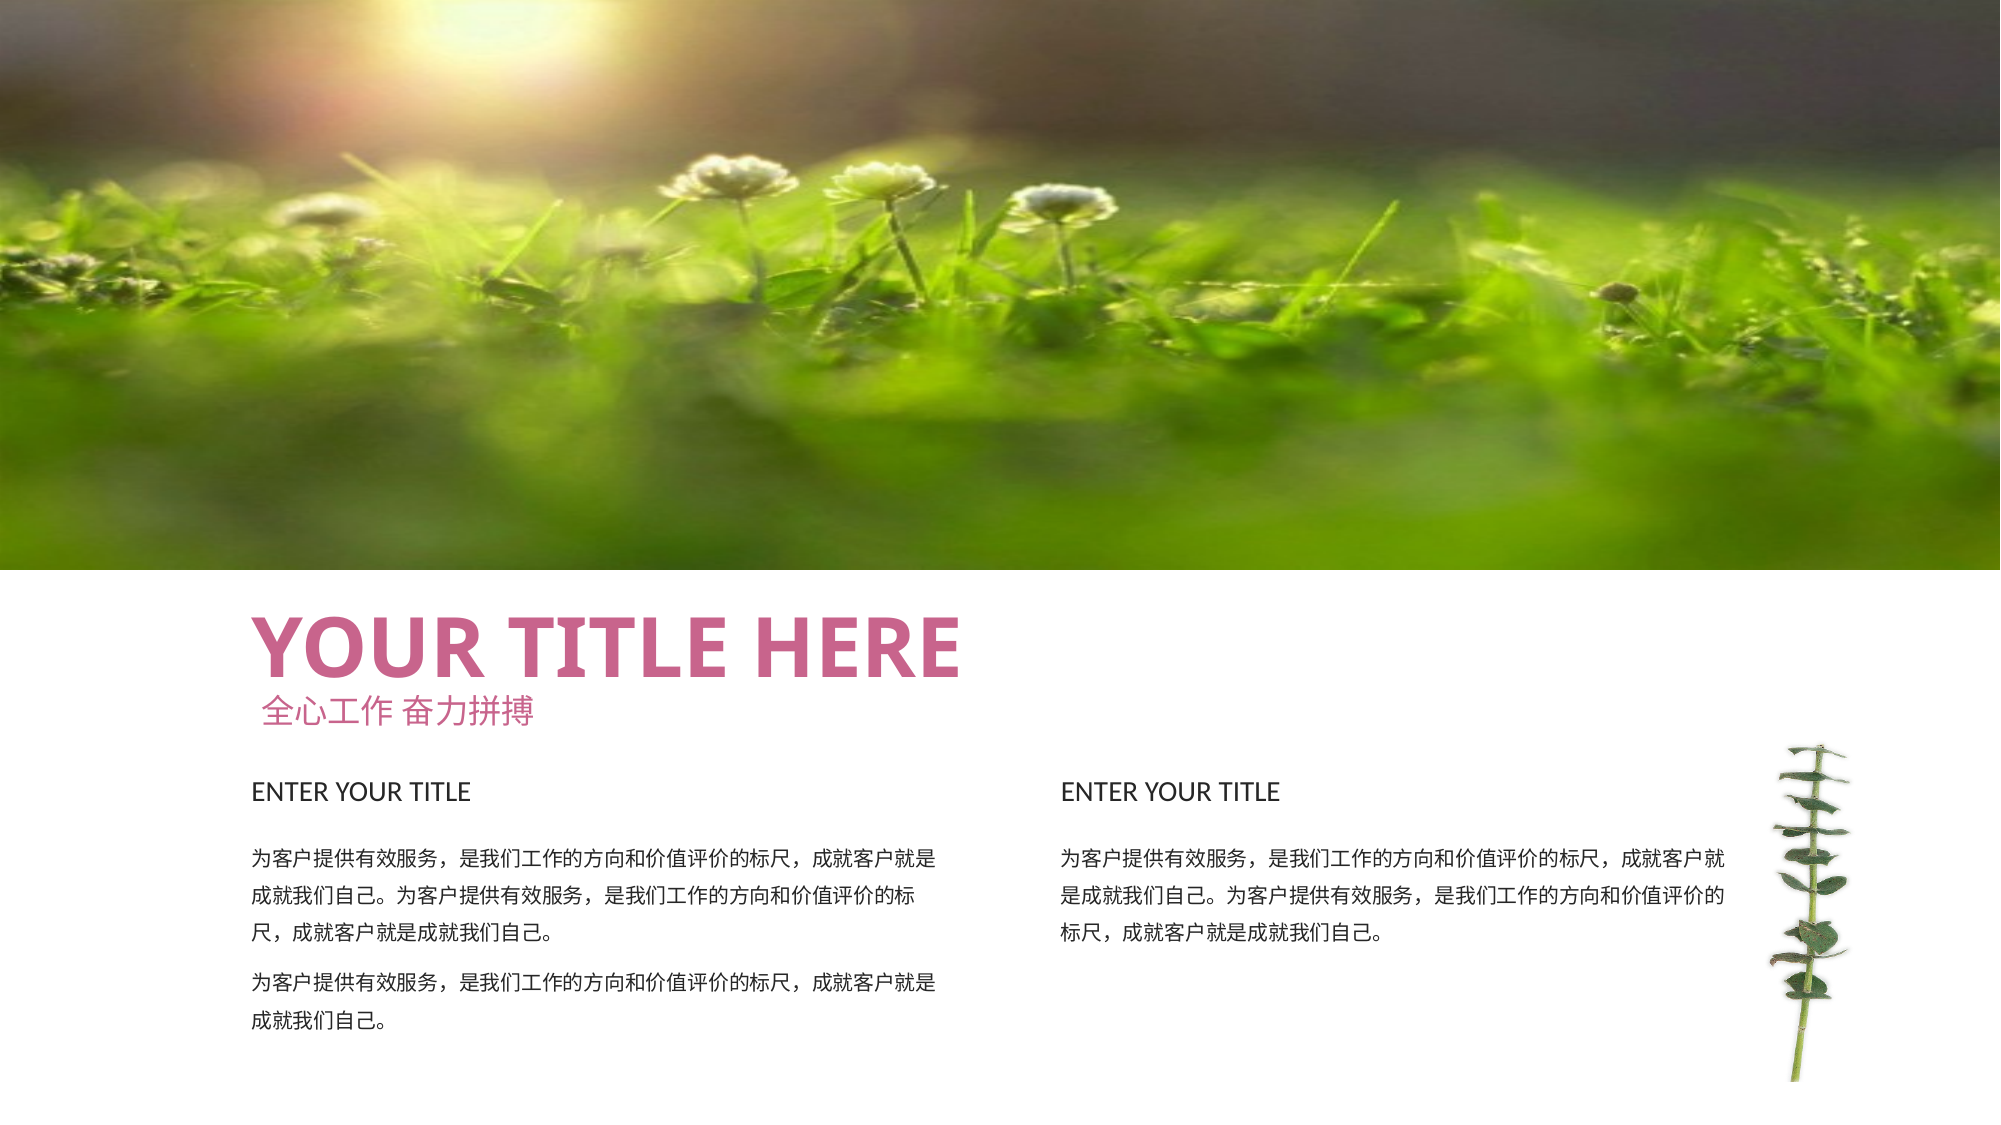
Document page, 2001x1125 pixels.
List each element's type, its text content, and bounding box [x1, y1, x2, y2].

text_box 全心工作 奋力拼搏 [246, 682, 873, 738]
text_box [1046, 764, 1760, 950]
text_box YOUR TITLE HERE [236, 586, 1076, 702]
text_box [0, 0, 2000, 571]
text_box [236, 764, 964, 1043]
picture [1763, 738, 1856, 1082]
